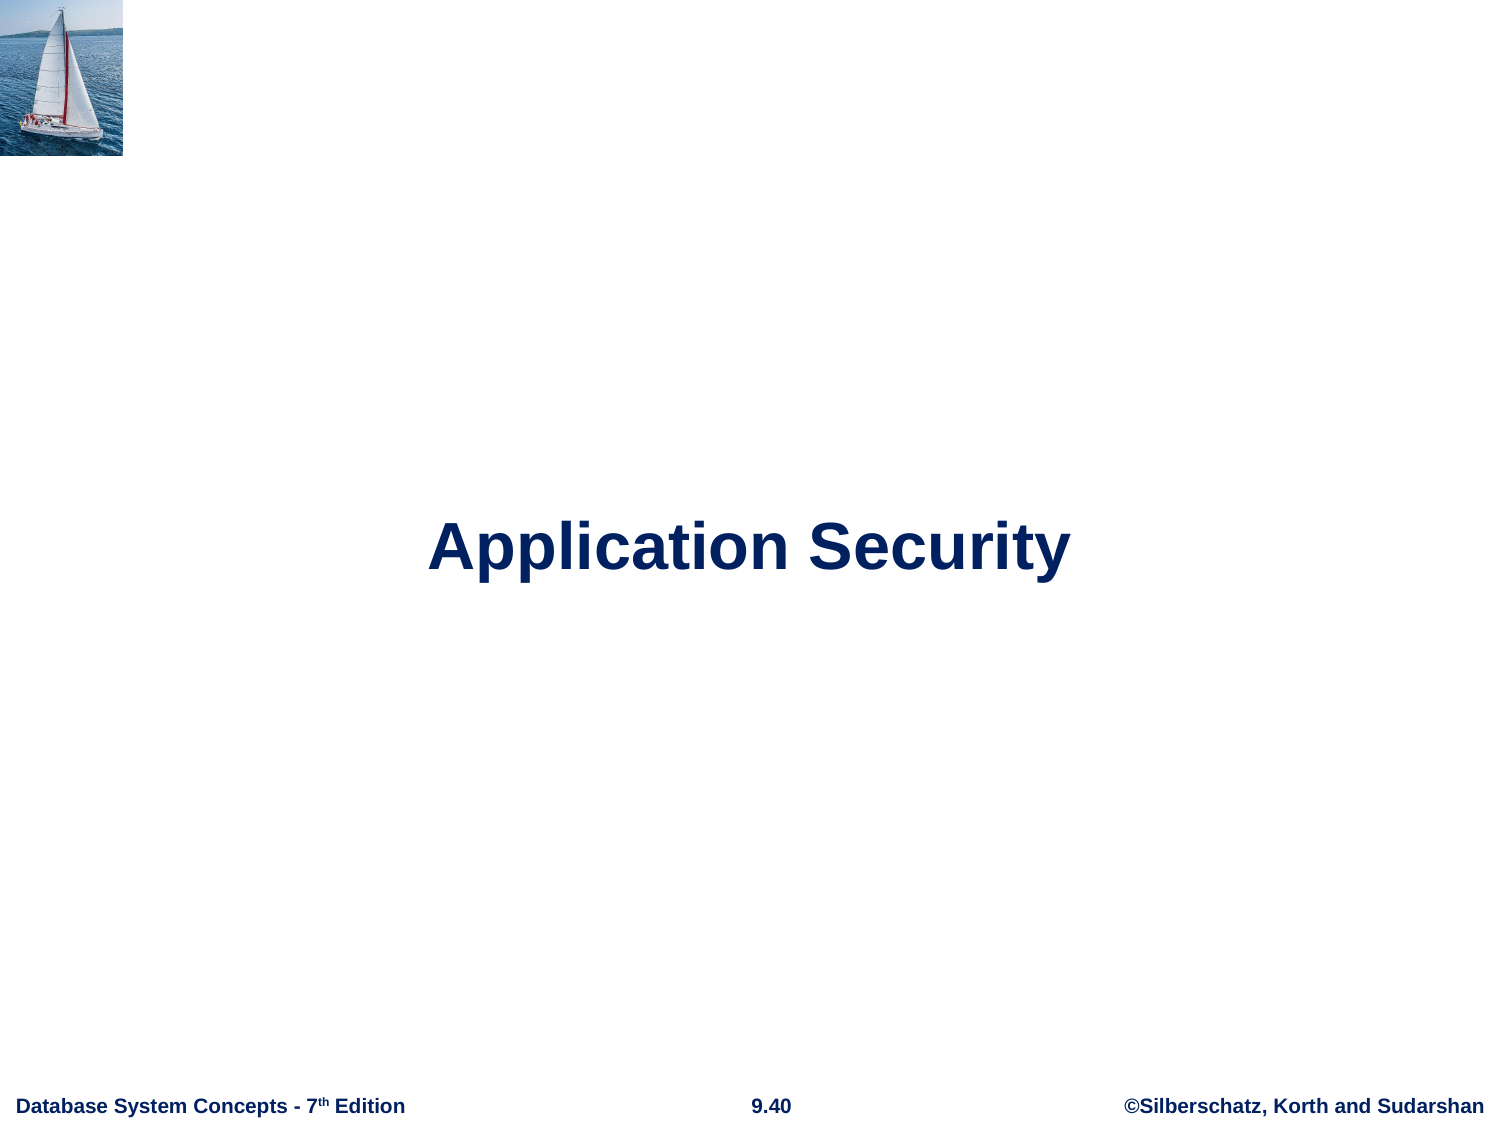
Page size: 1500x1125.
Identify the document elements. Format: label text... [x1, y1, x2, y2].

picture [0, 0, 123, 156]
title Application Security [112, 349, 1388, 591]
